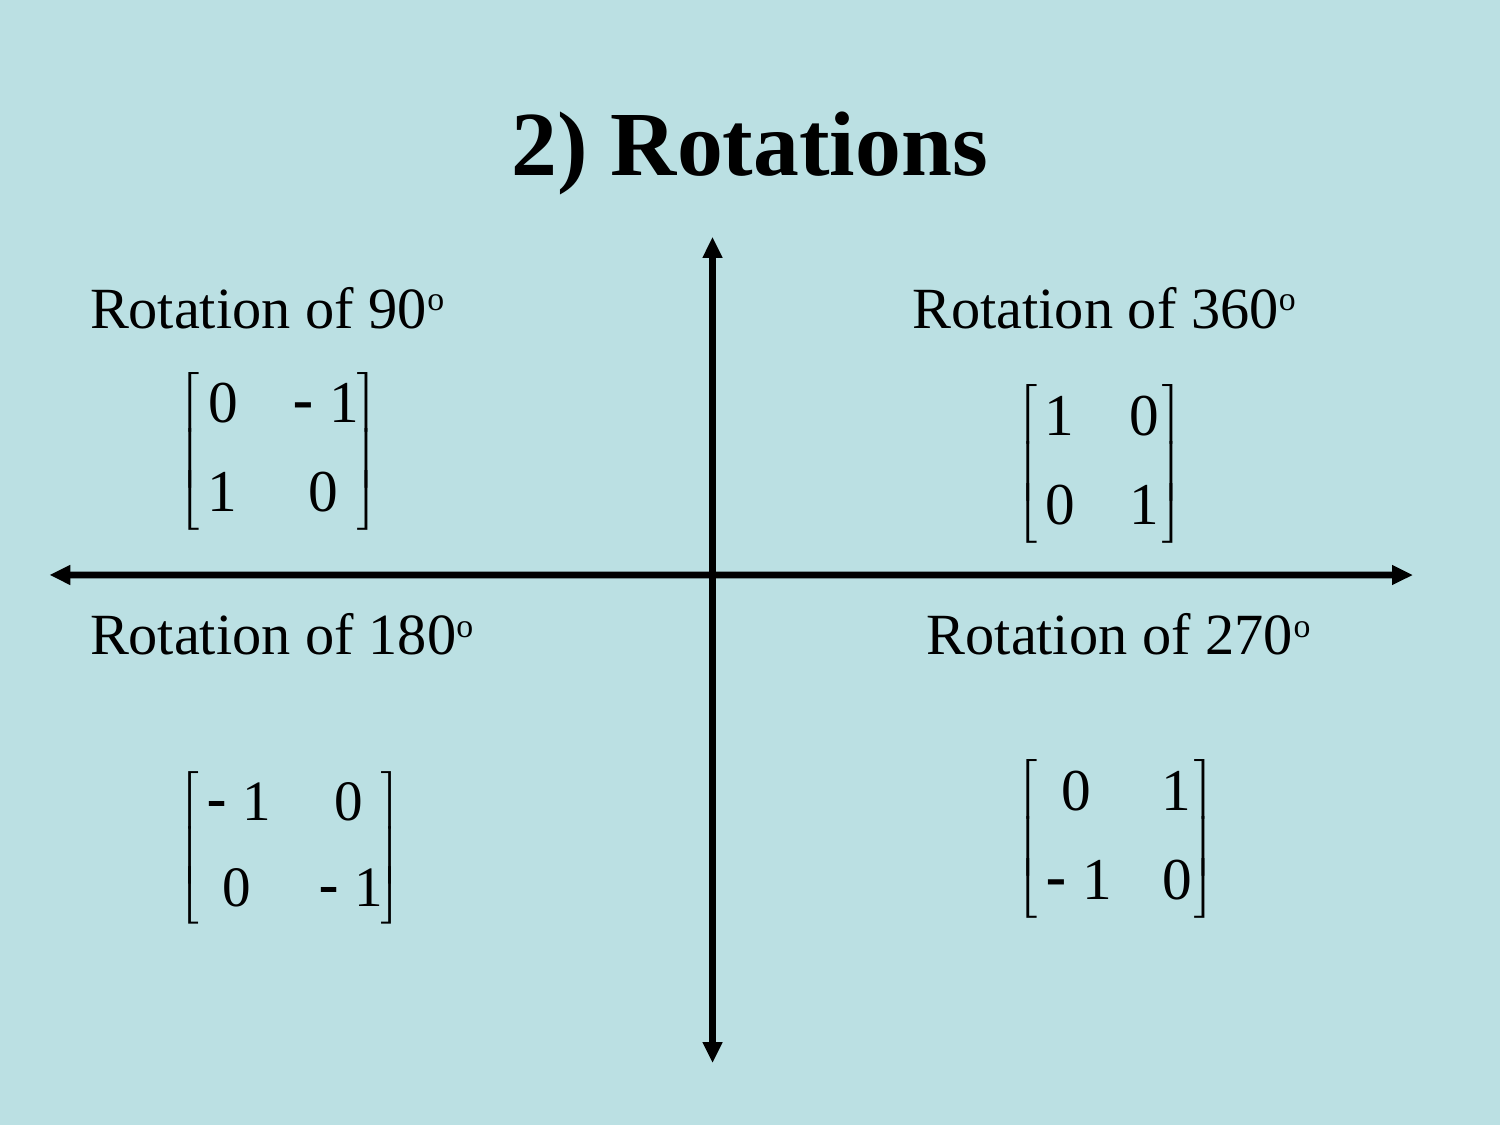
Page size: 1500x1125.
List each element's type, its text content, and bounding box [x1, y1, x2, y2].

title 2) Rotations [75, 45, 1425, 233]
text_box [1012, 749, 1226, 929]
list Rotation of 90o Rotation of 360o Rotation of 180o Rotation of 270o [713, 576, 1388, 1005]
text_box [706, 576, 719, 1063]
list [174, 362, 388, 541]
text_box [1012, 374, 1196, 554]
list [174, 762, 413, 934]
text_box [706, 237, 719, 574]
list Rotation of 90o Rotation of 360o Rotation of 180o Rotation of 270o [75, 576, 712, 1005]
list Rotation of 90o Rotation of 360o Rotation of 180o Rotation of 270o [75, 262, 712, 574]
list Rotation of 90o Rotation of 360o Rotation of 180o Rotation of 270o [713, 262, 1388, 574]
text_box [49, 568, 1413, 582]
